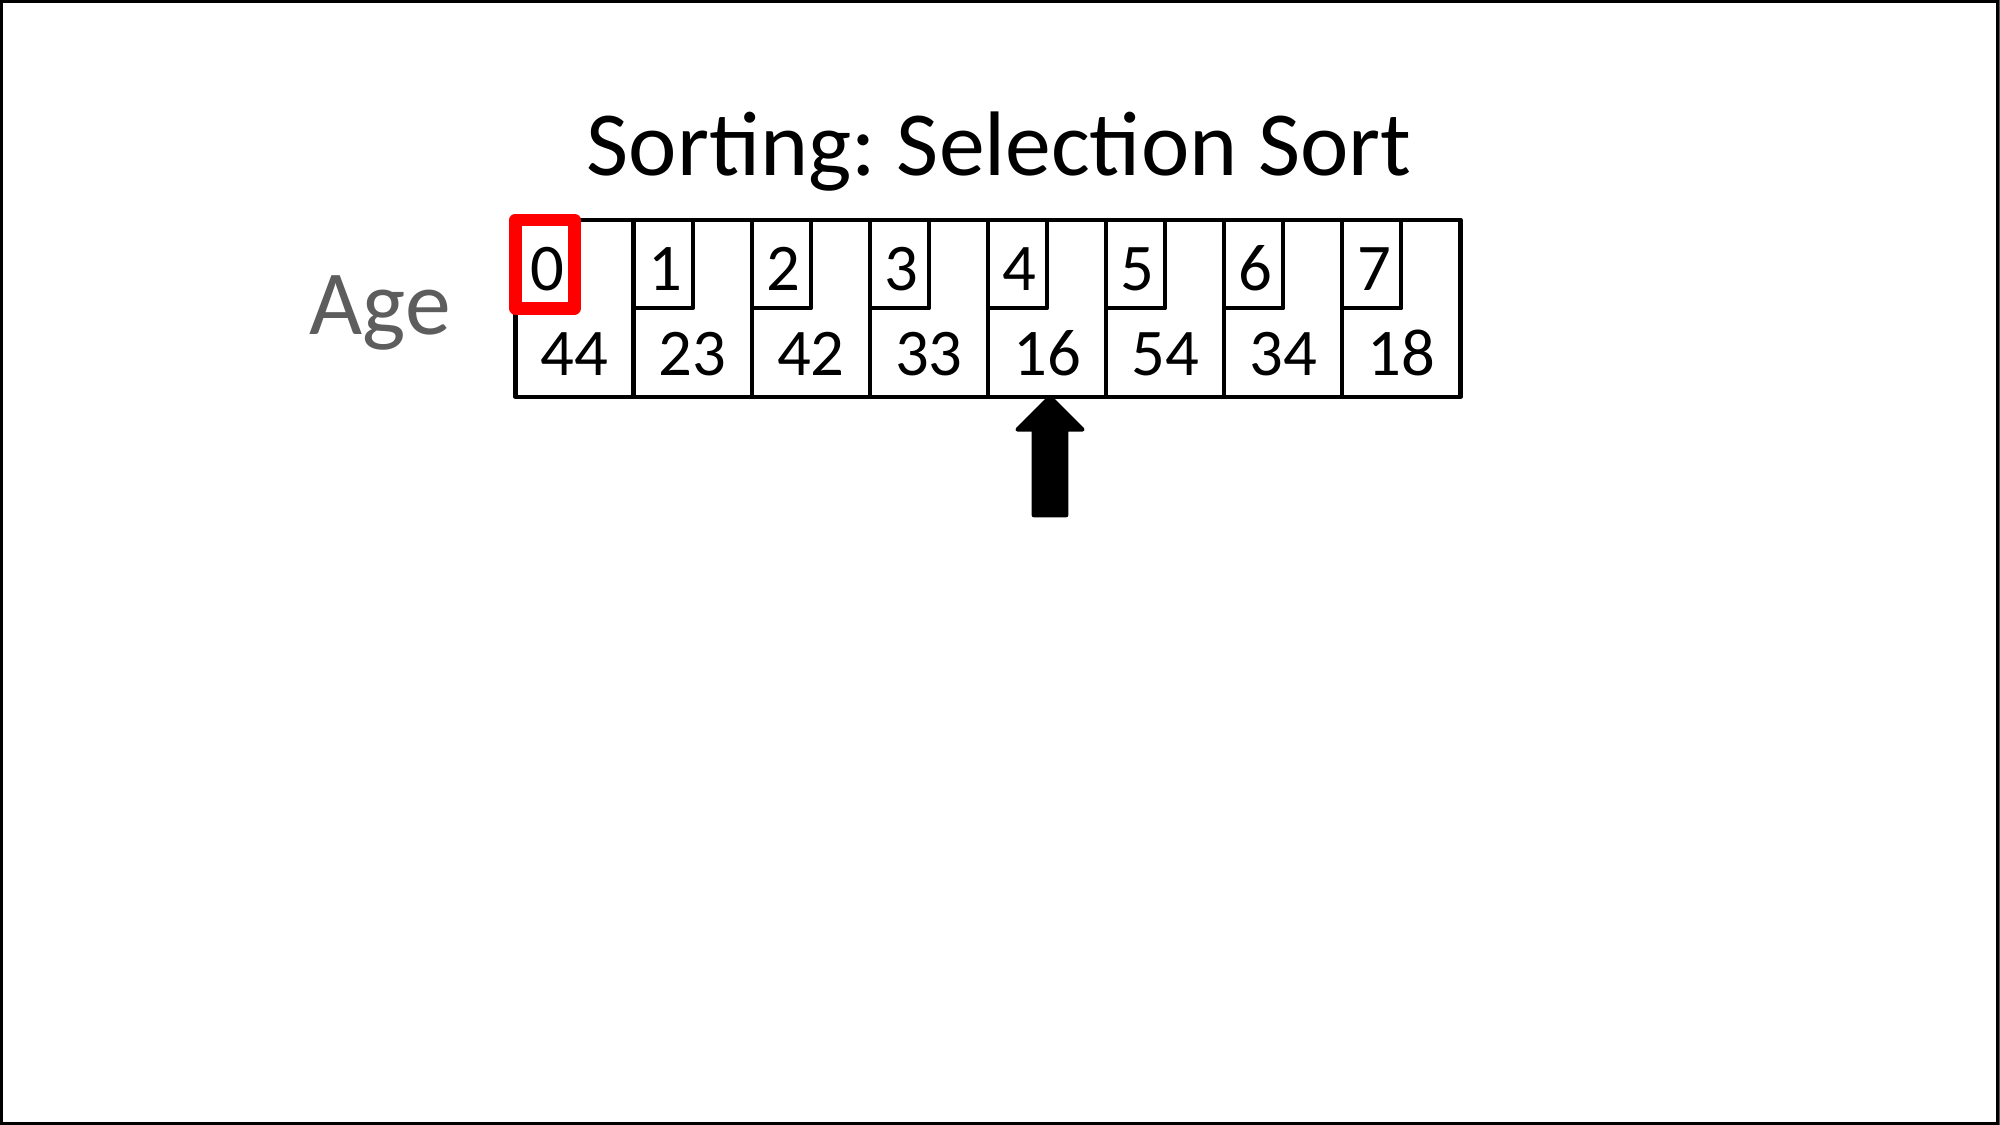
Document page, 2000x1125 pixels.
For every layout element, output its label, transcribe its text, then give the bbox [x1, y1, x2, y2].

text_box 5 [1104, 218, 1167, 310]
text_box 34 [1222, 218, 1340, 399]
text_box 1 [632, 218, 695, 310]
text_box [1015, 394, 1085, 518]
text_box 33 [868, 218, 986, 399]
text_box 3 [868, 218, 931, 310]
text_box 6 [1222, 218, 1285, 310]
text_box 16 [986, 218, 1104, 399]
text_box 2 [750, 218, 813, 310]
text_box 4 [986, 218, 1049, 310]
text_box 18 [1340, 218, 1463, 399]
text_box 7 [1340, 218, 1403, 310]
text_box 42 [750, 218, 868, 399]
text_box [513, 218, 577, 310]
text_box 44 [513, 218, 632, 399]
text_box 54 [1104, 218, 1222, 399]
title Sorting: Selection Sort [99, 45, 1900, 233]
text_box 23 [632, 218, 750, 399]
text_box Age [294, 235, 467, 361]
